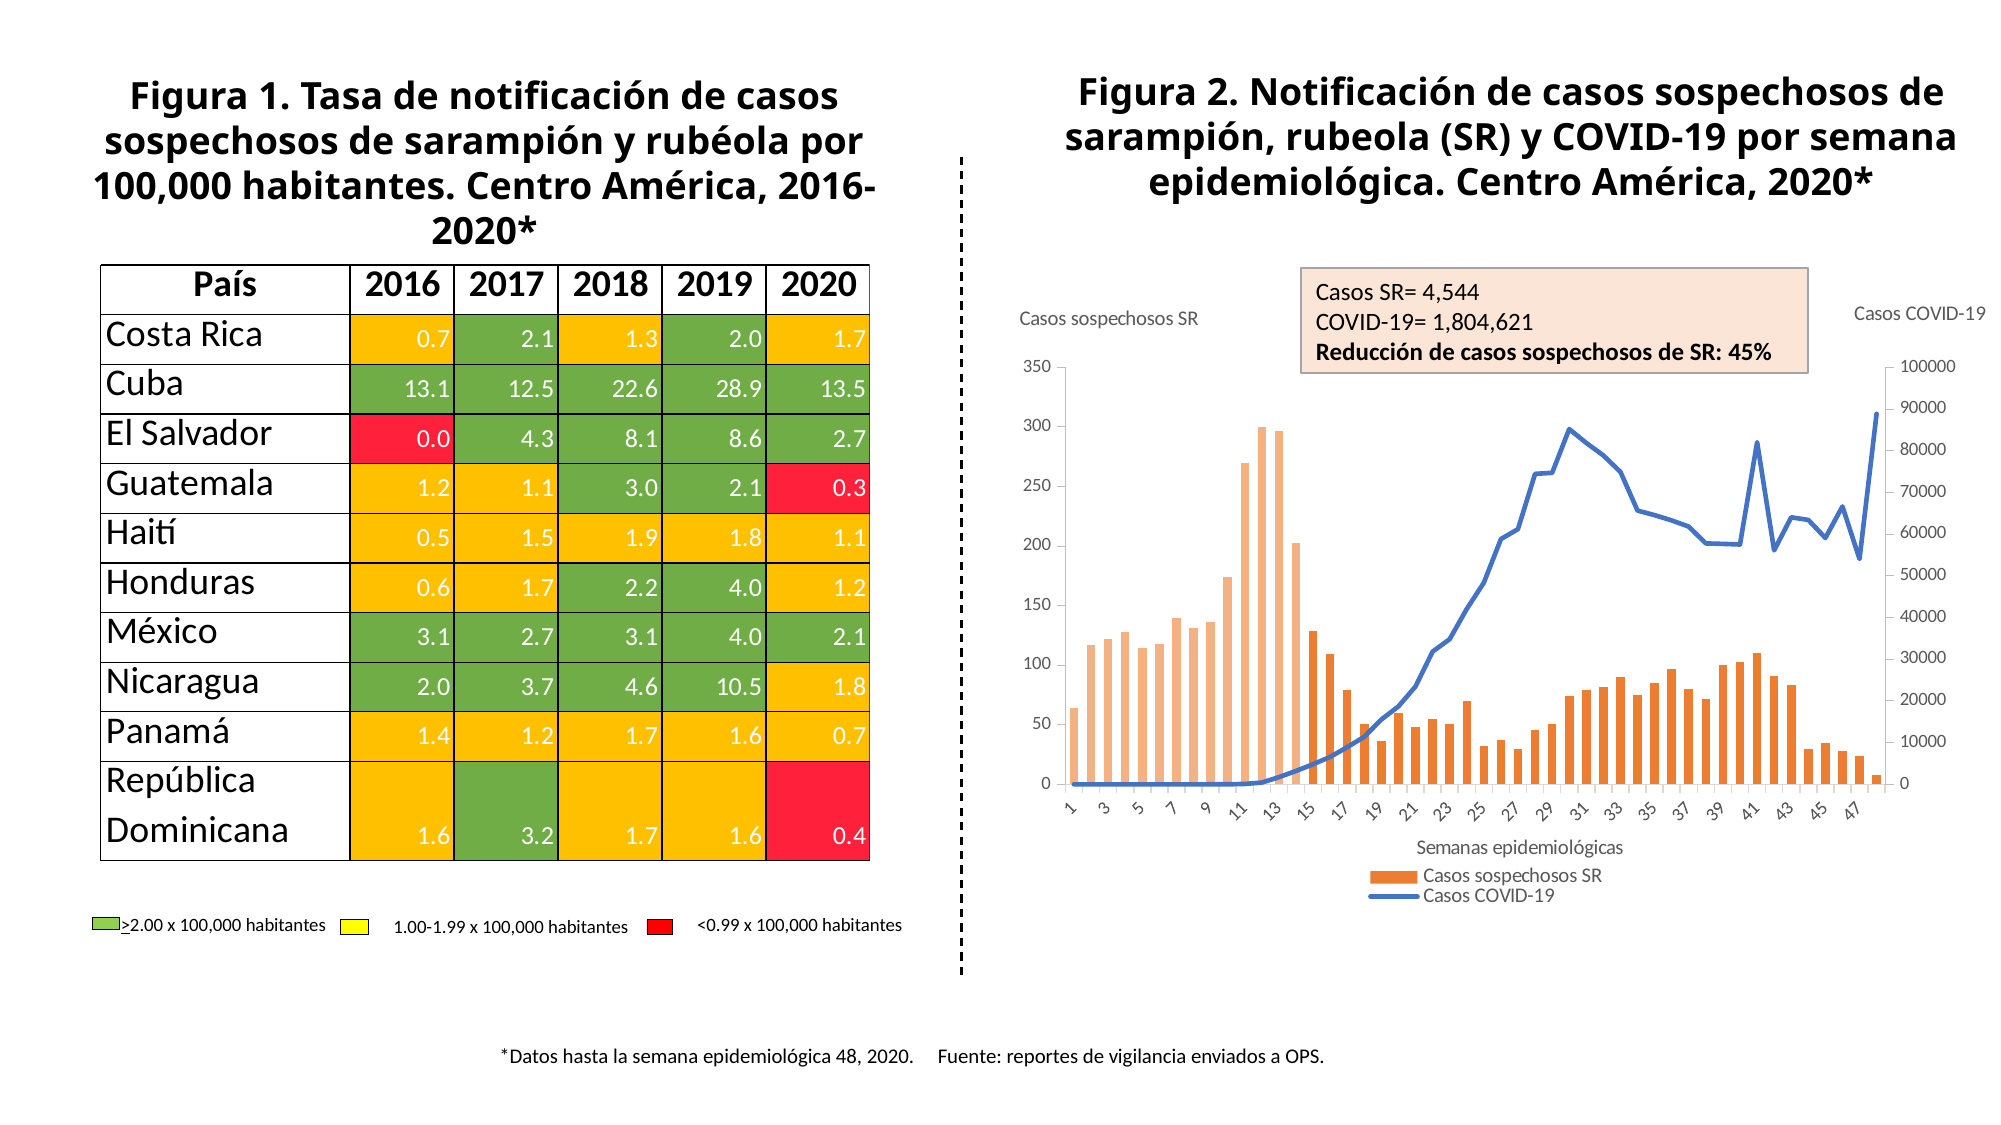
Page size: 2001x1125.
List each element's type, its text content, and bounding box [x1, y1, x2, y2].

text_box *Datos hasta la semana epidemiológica 48, 2020. Fuente: reportes de vigilancia enviados a OPS. [484, 1035, 1356, 1076]
text_box Figura 1. Tasa de notificación de casos sospechosos de sarampión y rubéola por 100,000 habitantes. Centro América, 2016-2020* [33, 64, 936, 260]
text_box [99, 264, 871, 862]
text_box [92, 905, 936, 946]
chart [972, 238, 1995, 927]
text_box Figura 2. Notificación de casos sospechosos de sarampión, rubeola (SR) y COVID-19 por semana epidemiológica. Centro América, 2020* [1011, 60, 2000, 211]
